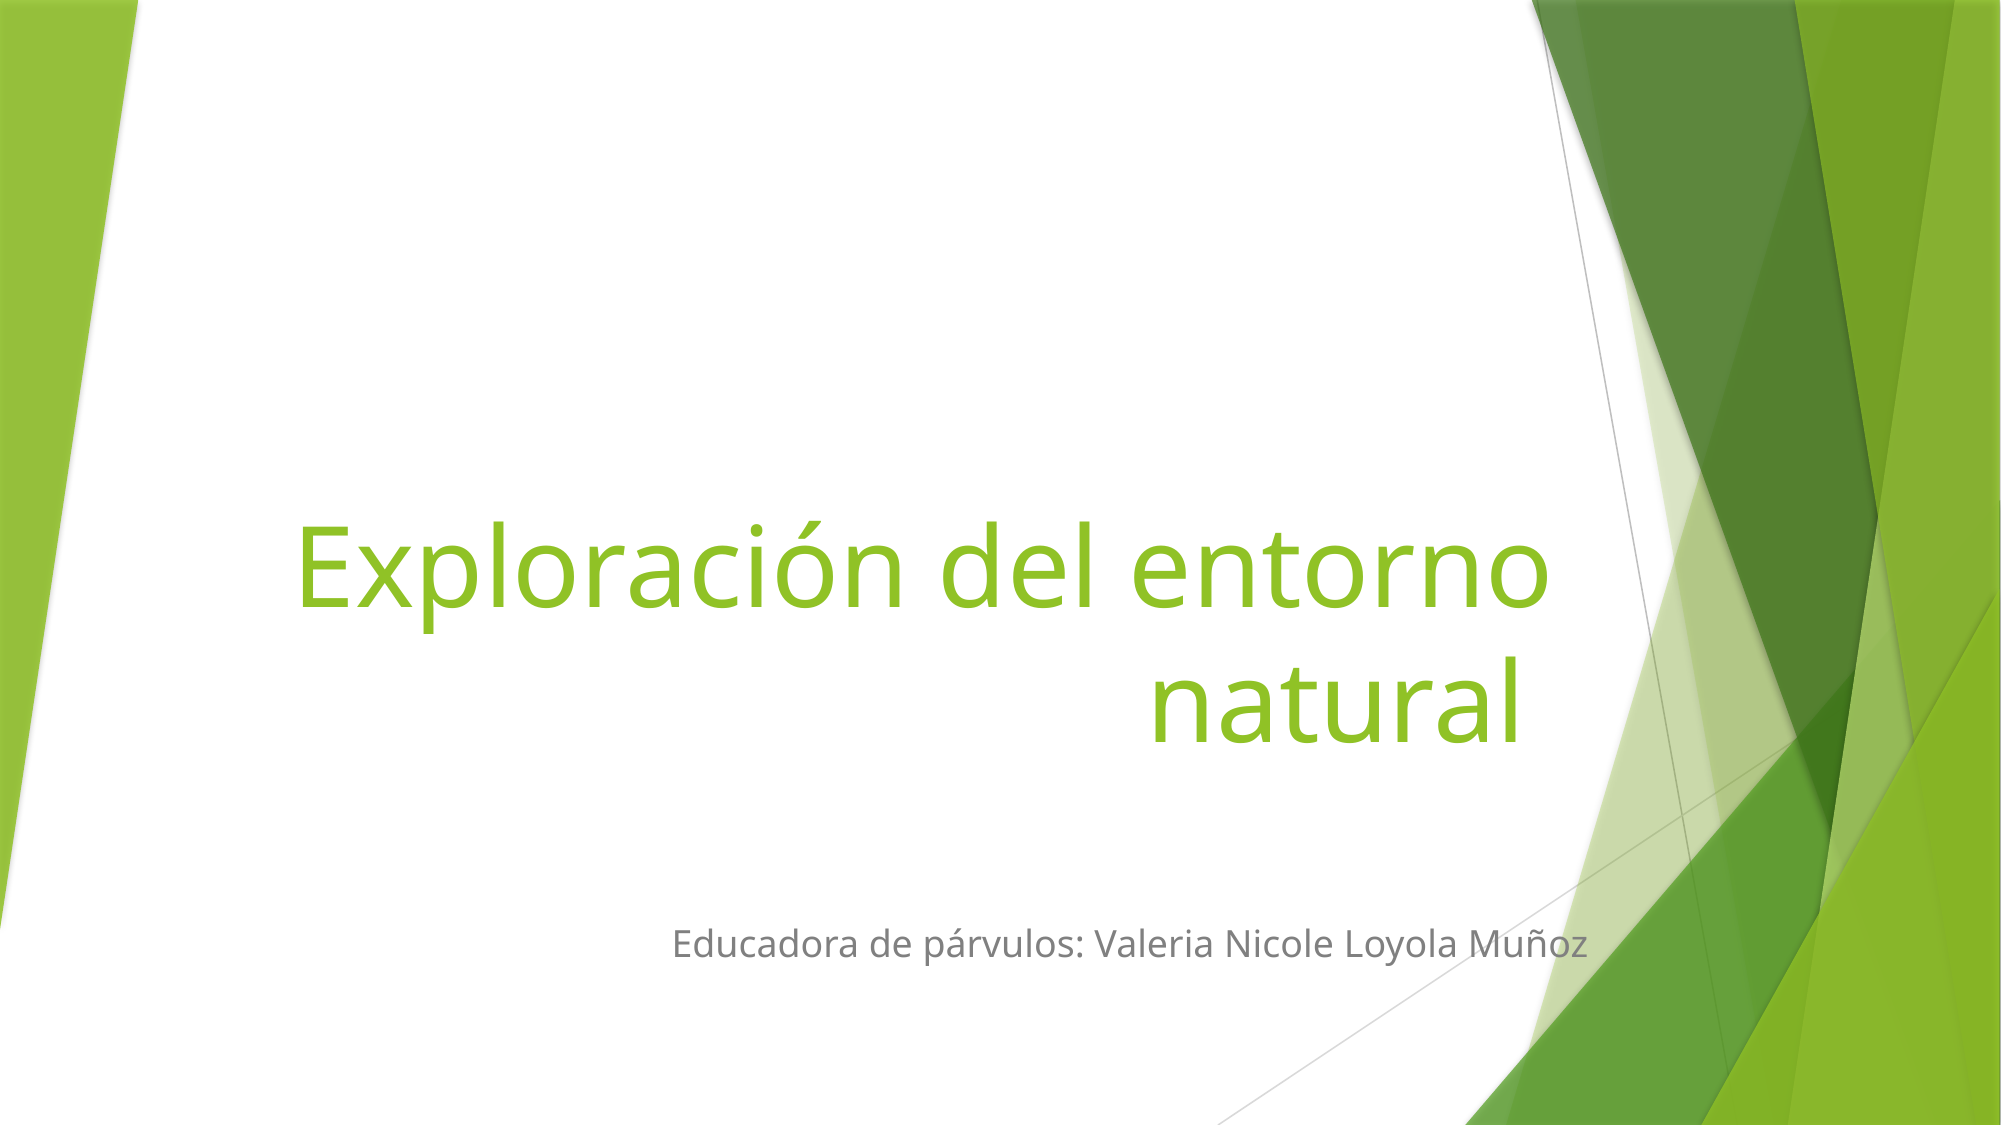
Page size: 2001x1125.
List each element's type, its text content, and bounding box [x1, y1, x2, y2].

title Exploración del entorno natural [247, 394, 1570, 773]
subtitle Educadora de párvulos: Valeria Nicole Loyola Muñoz [339, 912, 1614, 986]
